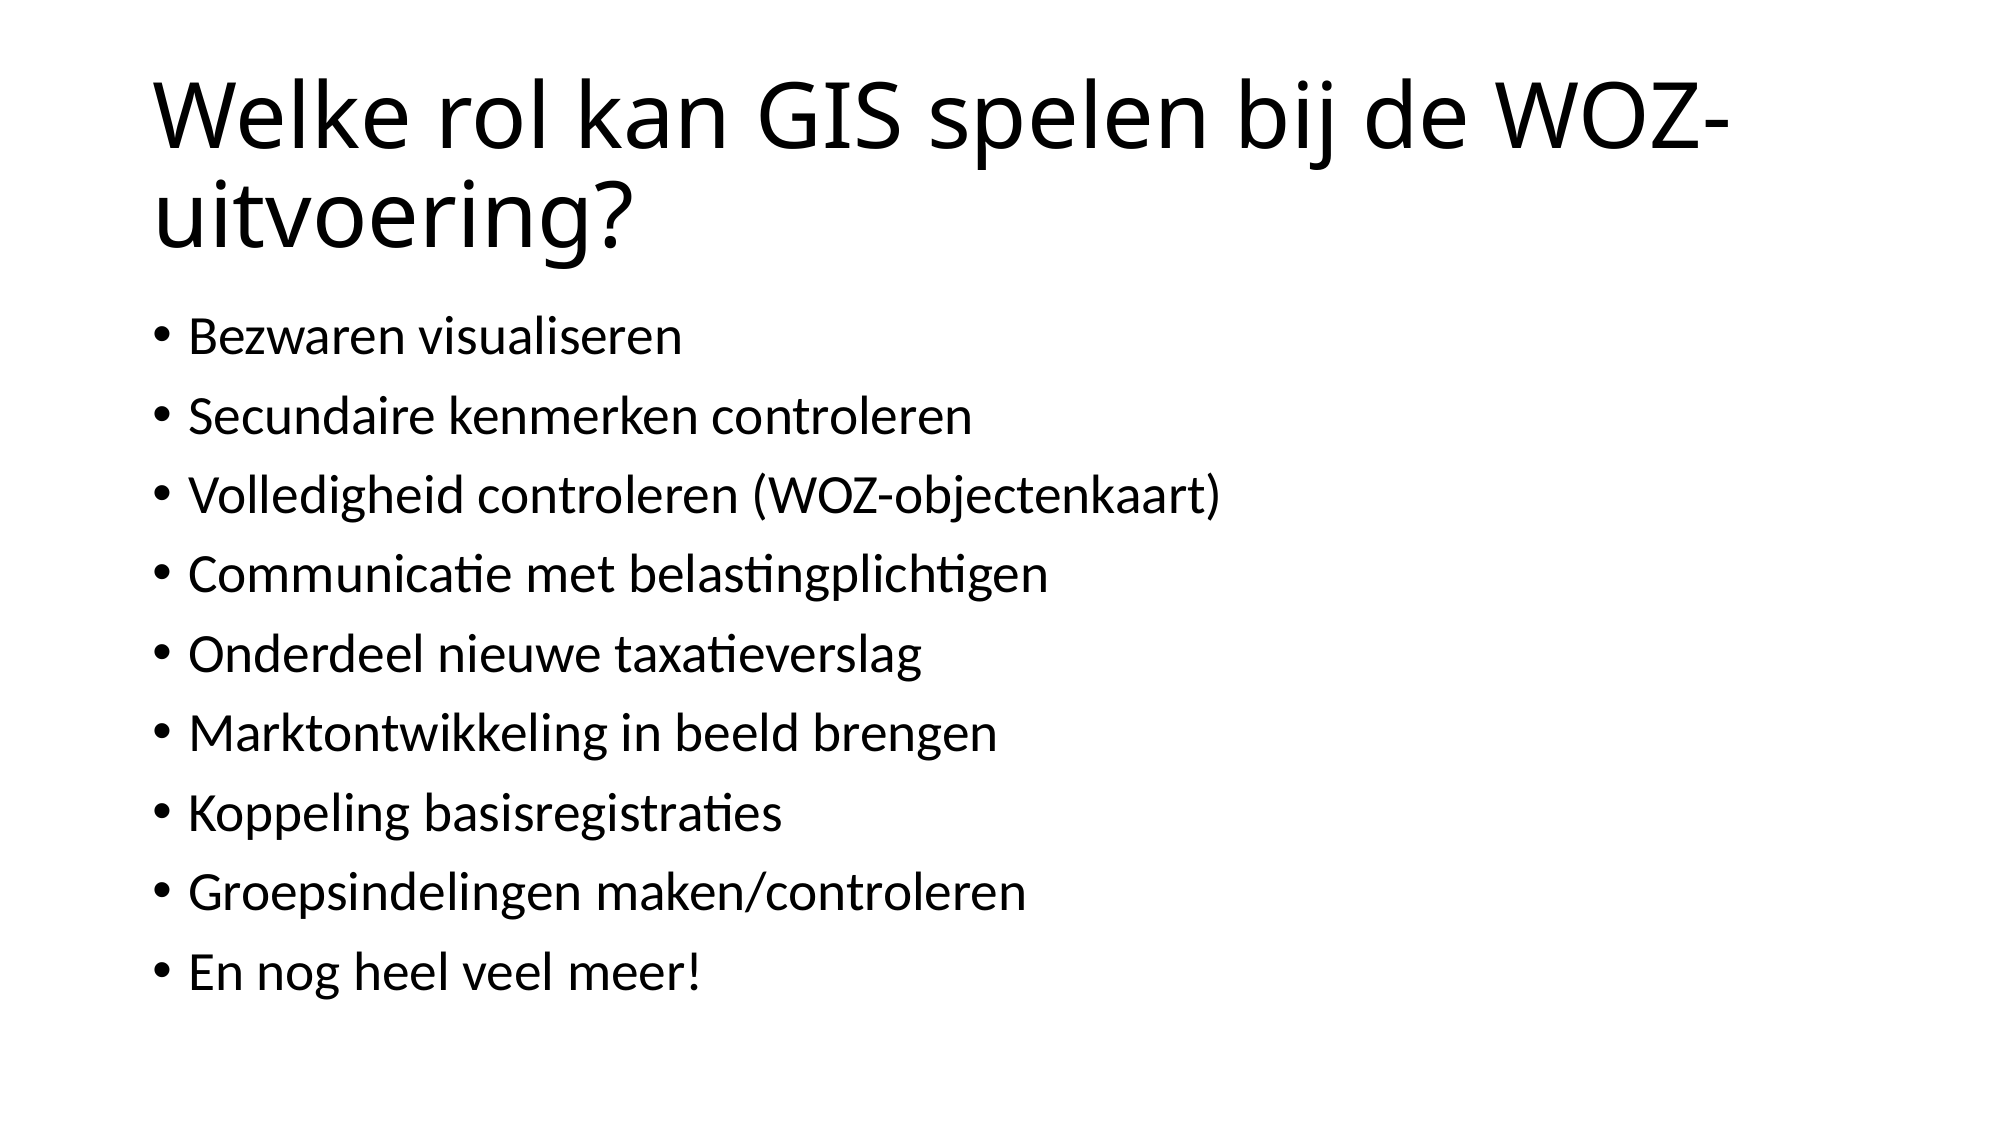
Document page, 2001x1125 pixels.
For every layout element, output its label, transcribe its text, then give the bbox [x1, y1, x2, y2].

list Bezwaren visualiseren Secundaire kenmerken controleren Volledigheid controleren (WOZ-objectenkaart) Communicatie met belastingplichtigen Onderdeel nieuwe taxatieverslag Marktontwikkeling in beeld brengen Koppeling basisregistraties Groepsindelingen maken/controleren En nog heel veel meer! [137, 299, 1863, 1014]
title Welke rol kan GIS spelen bij de WOZ-uitvoering? [137, 59, 1863, 278]
